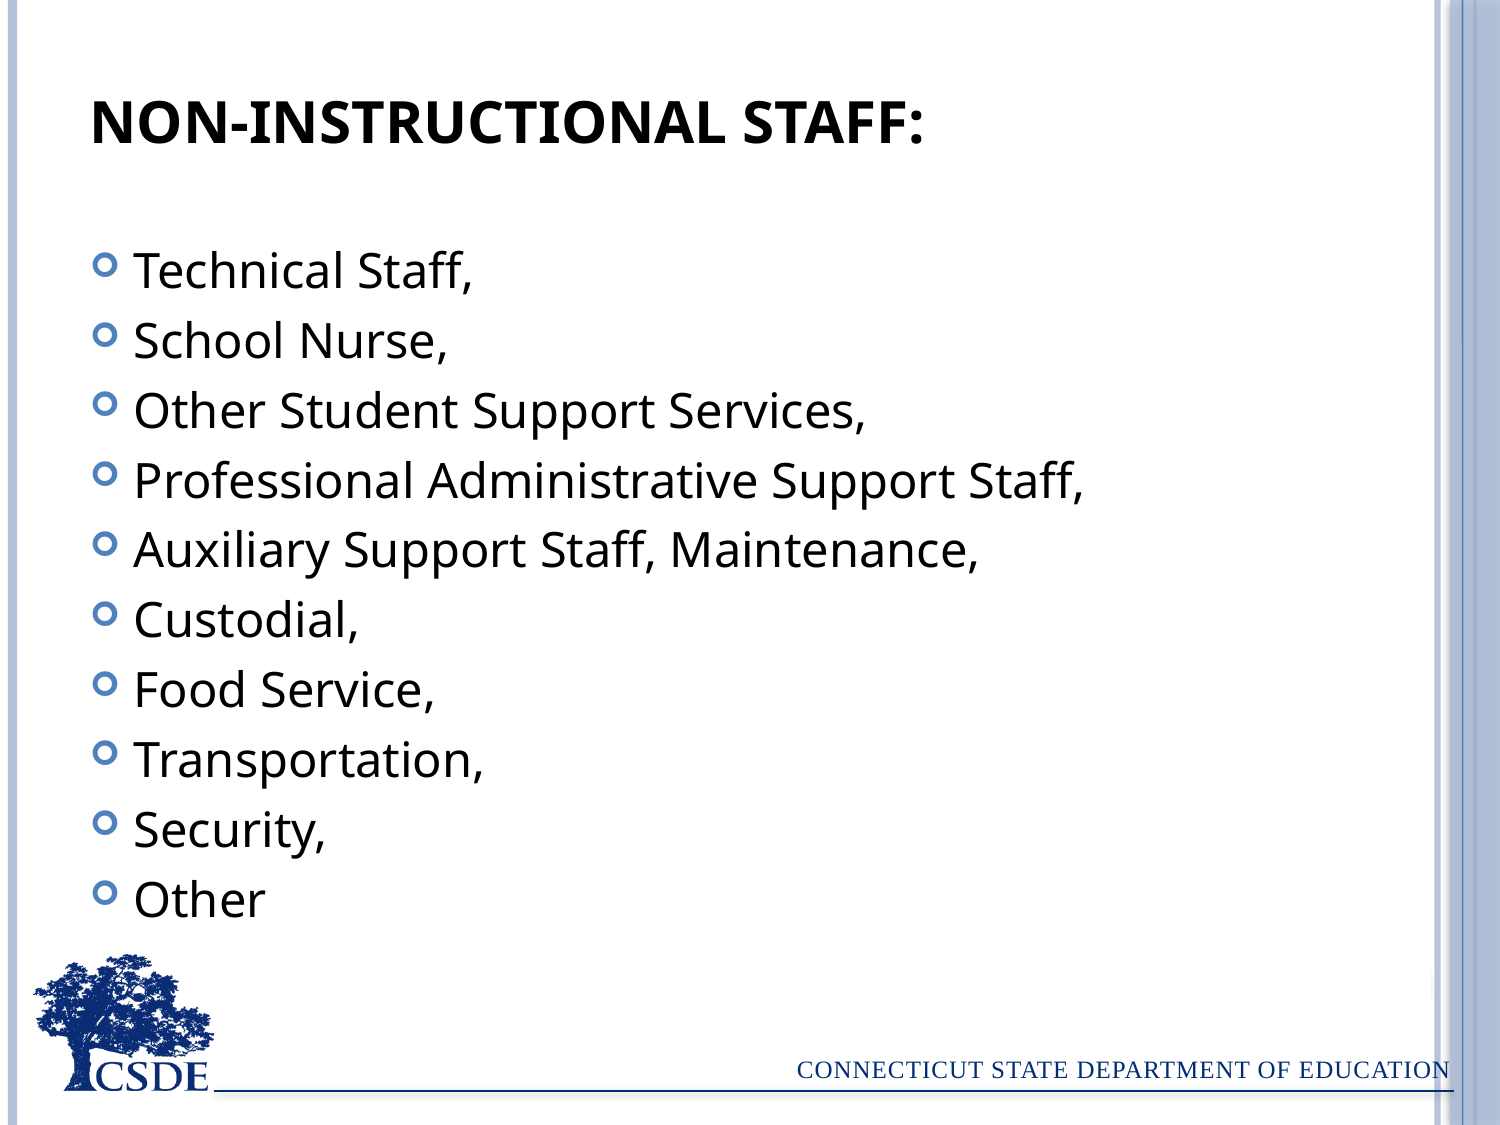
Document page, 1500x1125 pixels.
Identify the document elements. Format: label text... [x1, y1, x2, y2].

text_box CONNECTICUT STATE DEPARTMENT OF EDUCATION [773, 1045, 1466, 1091]
title Non-Instructional Staff: [75, 45, 1300, 232]
picture [33, 953, 215, 1092]
list Technical Staff, School Nurse, Other Student Support Services, Professional Administrative Support Staff, Auxiliary Support Staff, Maintenance, Custodial, Food Service, Transportation, Security, Other [75, 232, 1425, 939]
